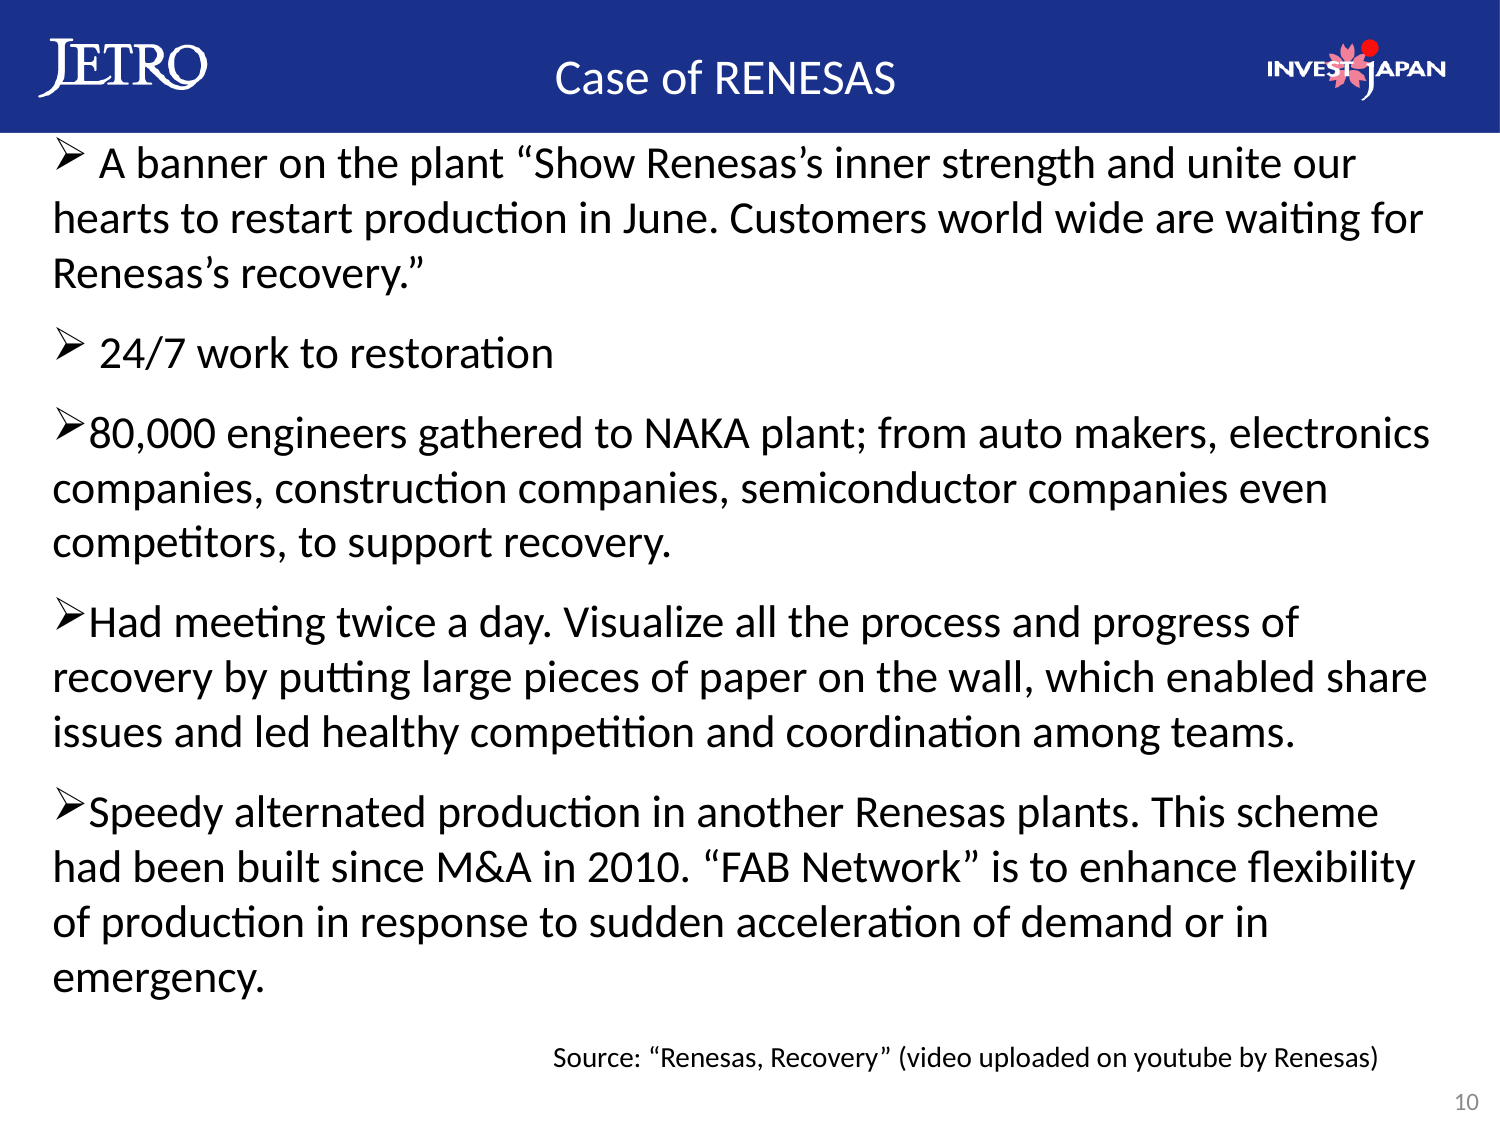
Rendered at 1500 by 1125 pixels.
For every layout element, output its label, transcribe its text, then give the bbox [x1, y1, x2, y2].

text_box A banner on the plant “Show Renesas’s inner strength and unite our hearts to restart production in June. Customers world wide are waiting for Renesas’s recovery.” 24/7 work to restoration 80,000 engineers gathered to NAKA plant; from auto makers, electronics companies, construction companies, semiconductor companies even competitors, to support recovery. Had meeting twice a day. Visualize all the process and progress of recovery by putting large pieces of paper on the wall, which enabled share issues and led healthy competition and coordination among teams. Speedy alternated production in another Renesas plants. This scheme had been built since M&A in 2010. “FAB Network” is to enhance flexibility of production in response to sudden acceleration of demand or in emergency. [37, 141, 1463, 1010]
slide_number 10 [1425, 1074, 1500, 1125]
picture [0, 0, 1500, 133]
text_box Source: “Renesas, Recovery” (video uploaded on youtube by Renesas) [304, 1031, 1395, 1081]
